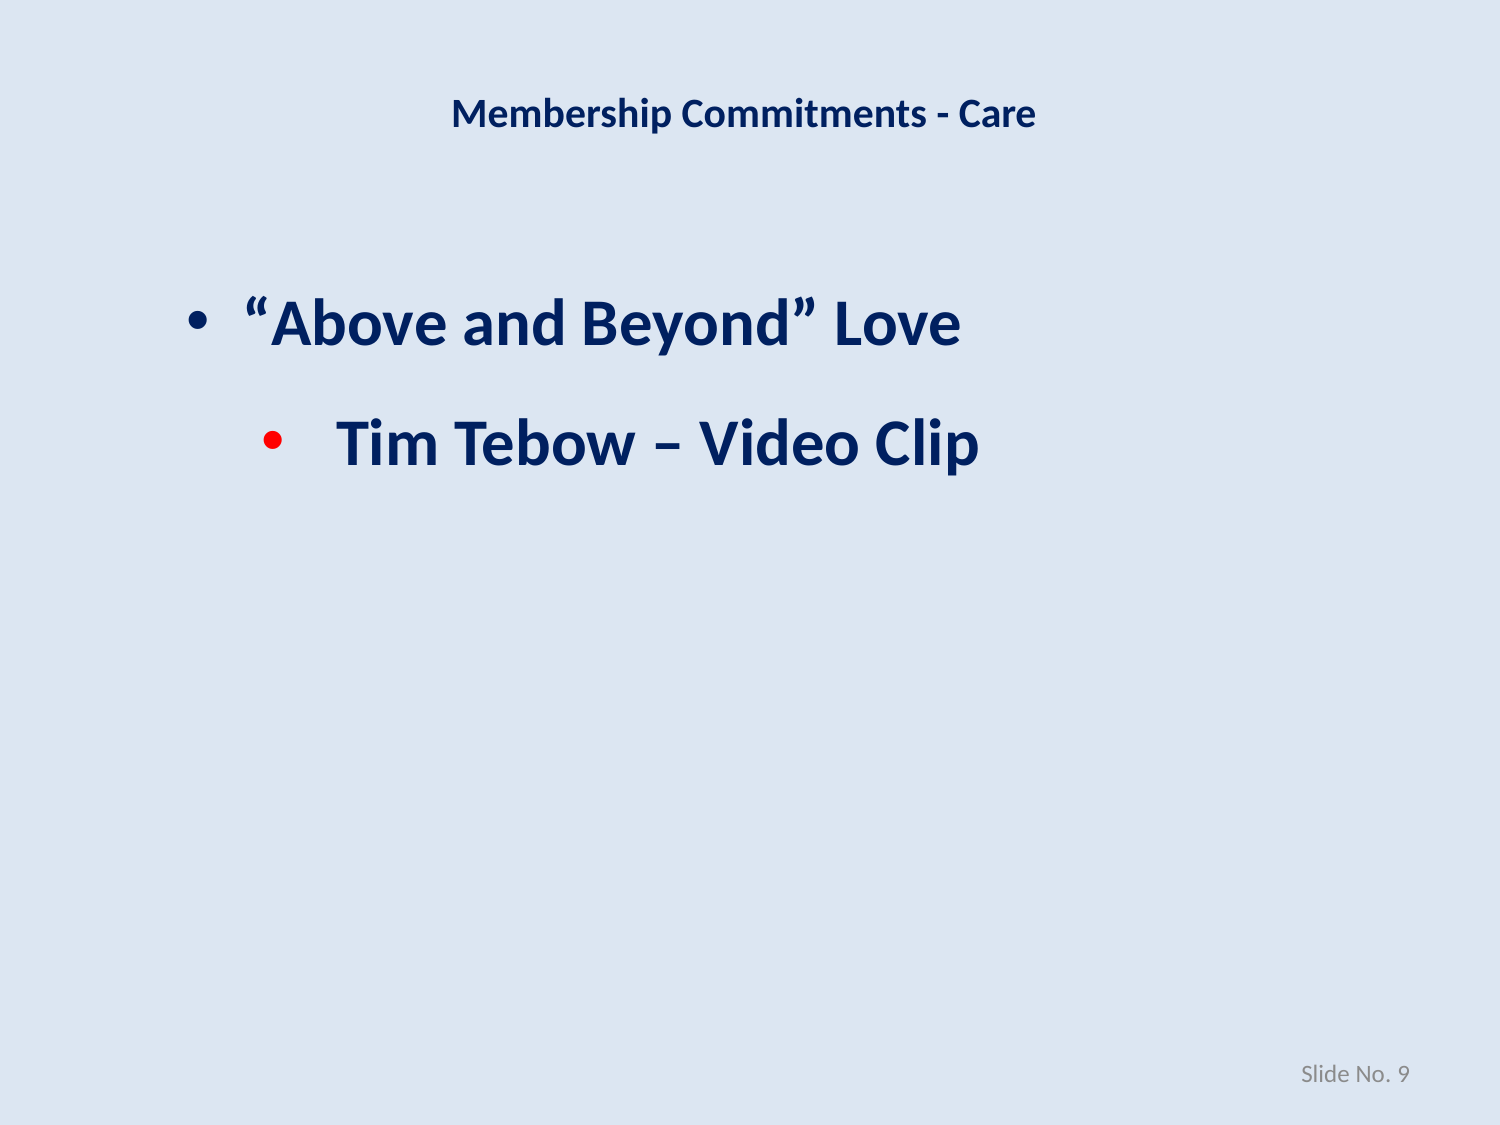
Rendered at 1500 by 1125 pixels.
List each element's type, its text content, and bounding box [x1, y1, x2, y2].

text_box Membership Commitments - Care [16, 76, 1473, 186]
text_box “Above and Beyond” Love Tim Tebow – Video Clip [169, 230, 1500, 824]
slide_number Slide No. 9 [1074, 1042, 1425, 1103]
